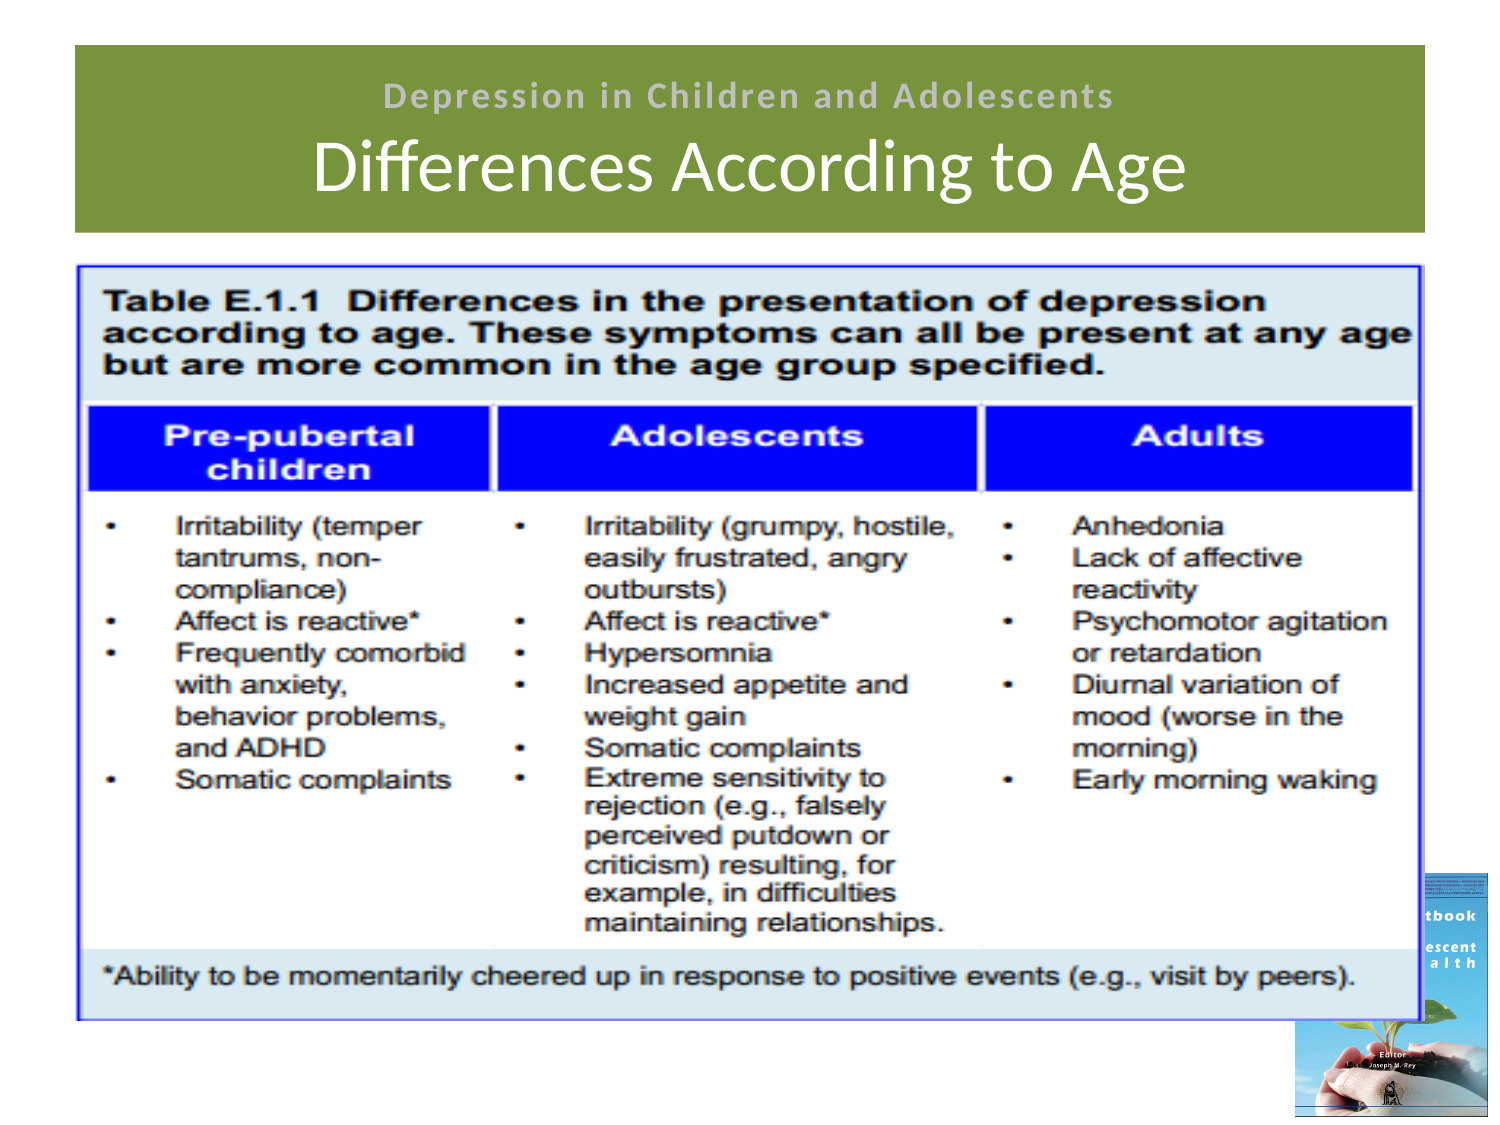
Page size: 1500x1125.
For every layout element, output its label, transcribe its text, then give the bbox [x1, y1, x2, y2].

title Depression in Children and Adolescents Differences According to Age [75, 45, 1425, 233]
picture [74, 262, 1488, 1117]
